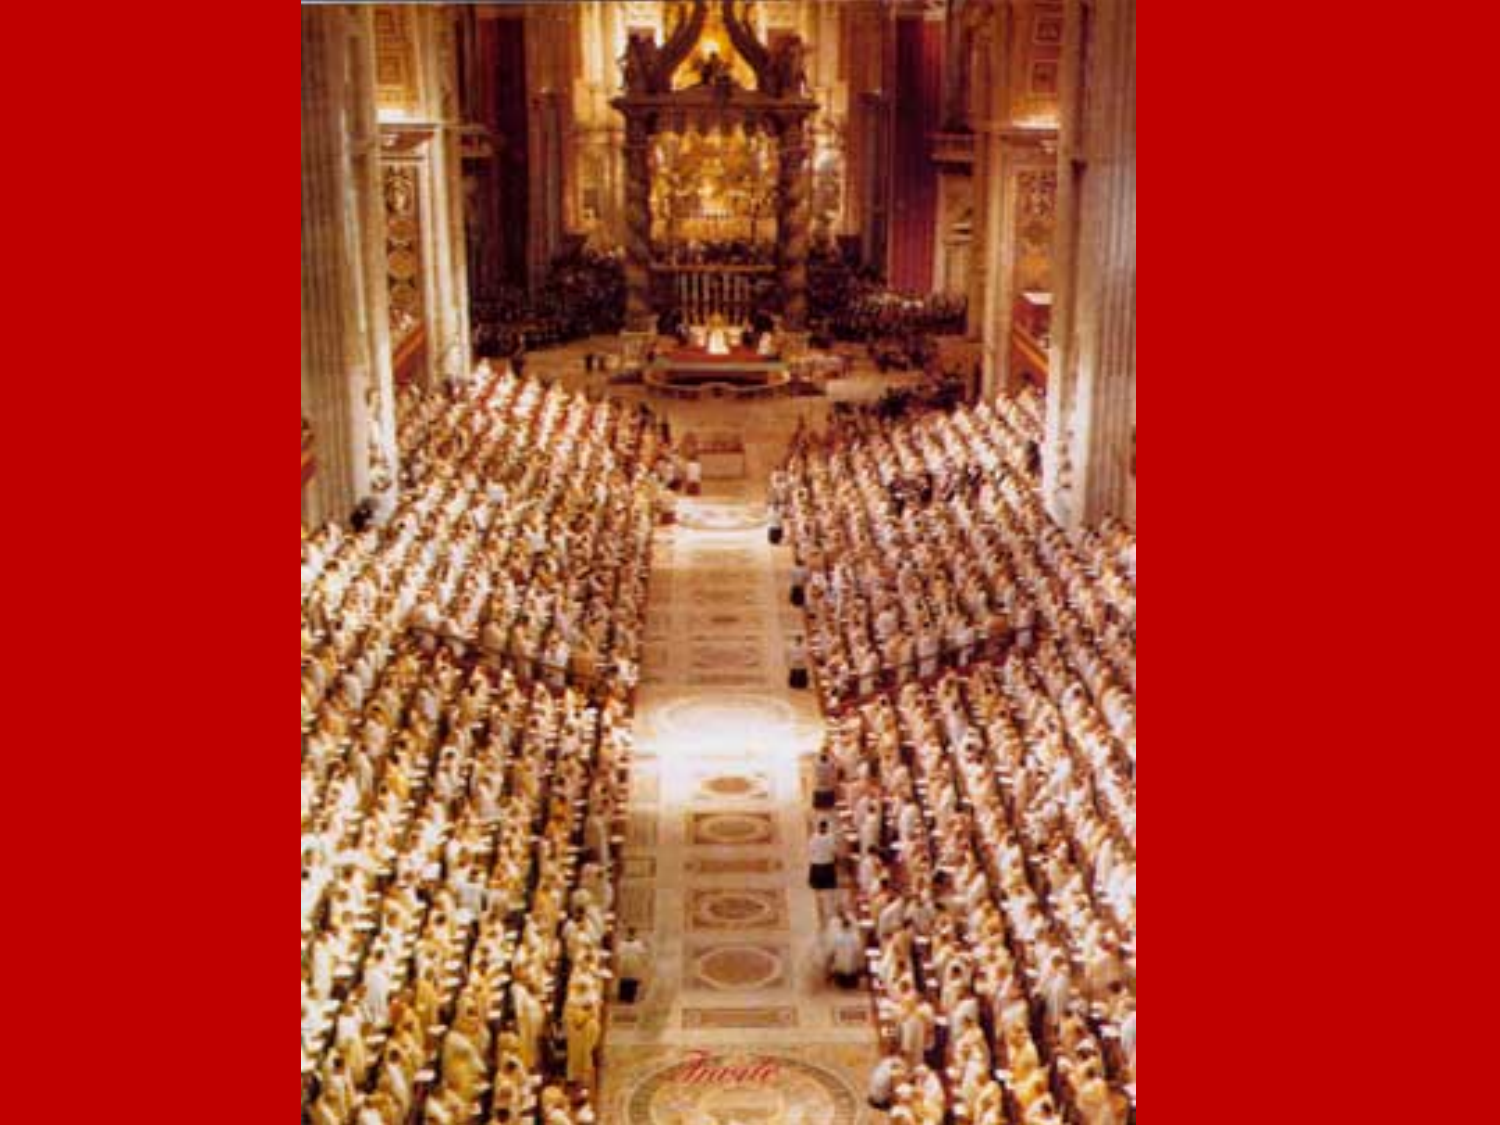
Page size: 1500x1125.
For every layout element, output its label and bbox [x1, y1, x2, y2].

picture [300, 0, 1136, 1125]
